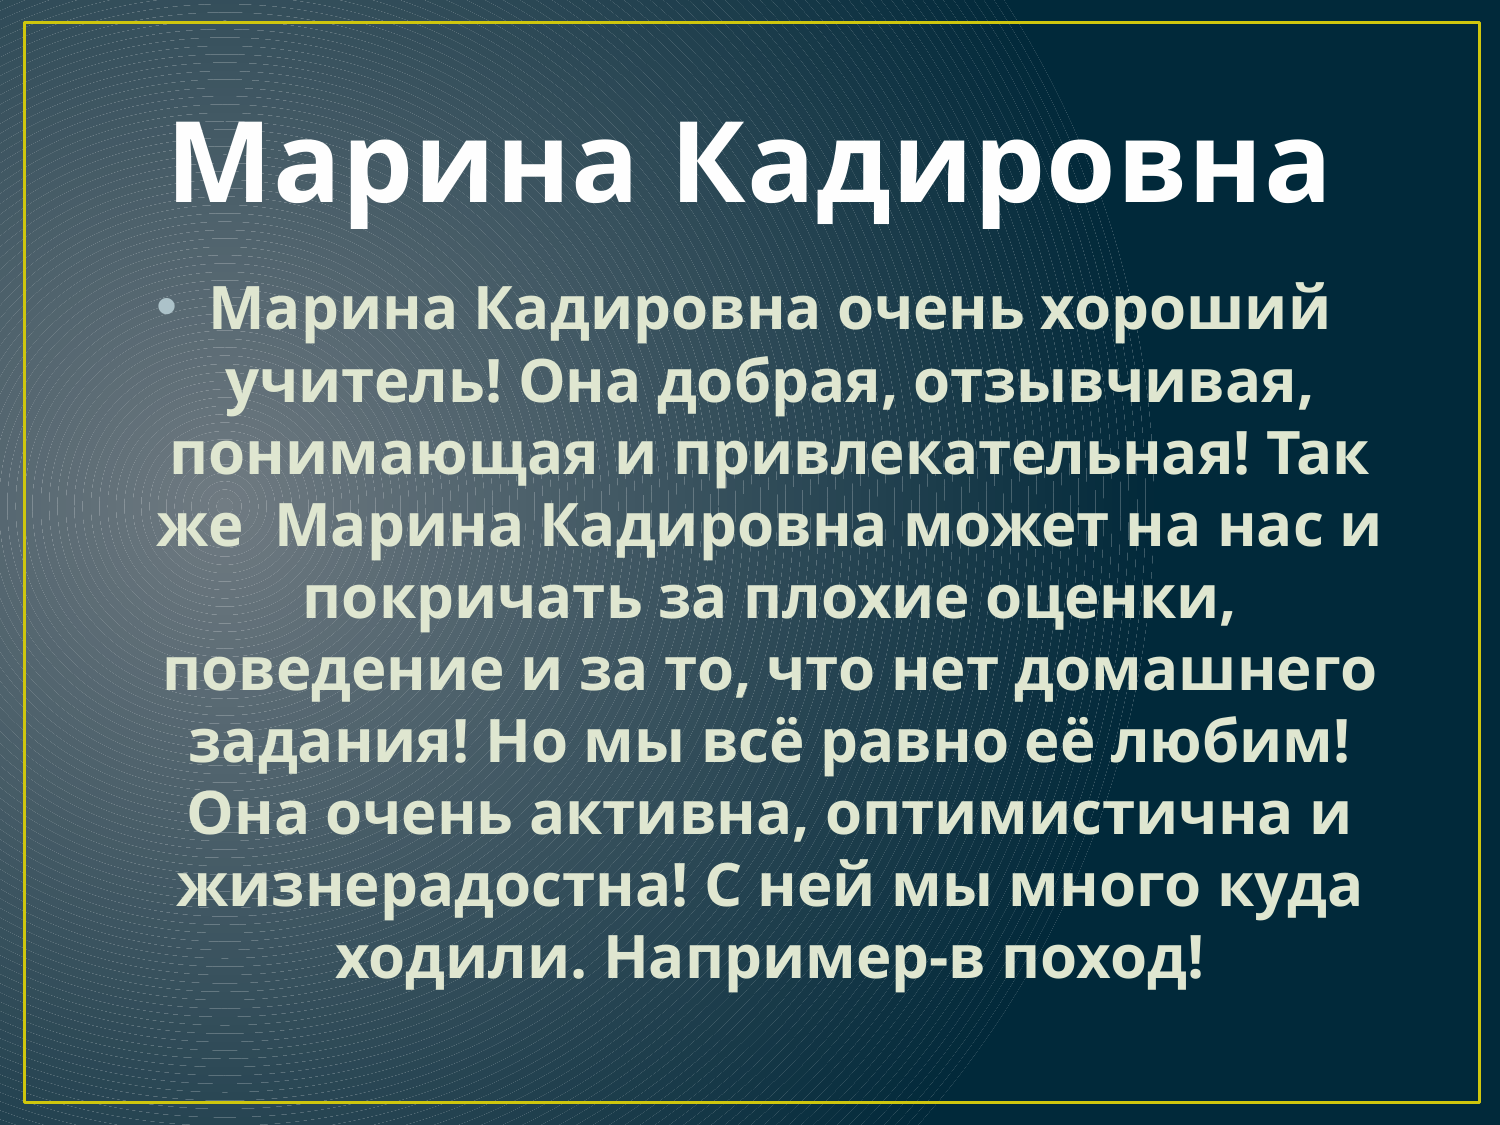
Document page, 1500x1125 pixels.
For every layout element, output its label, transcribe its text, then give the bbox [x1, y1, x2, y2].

title Марина Кадировна [75, 45, 1425, 233]
list Марина Кадировна очень хороший учитель! Она добрая, отзывчивая, понимающая и привлекательная! Так же Марина Кадировна может на нас и покричать за плохие оценки, поведение и за то, что нет домашнего задания! Но мы всё равно её любим! Она очень активна, оптимистична и жизнерадостна! С ней мы много куда ходили. Например-в поход! [75, 262, 1425, 1005]
